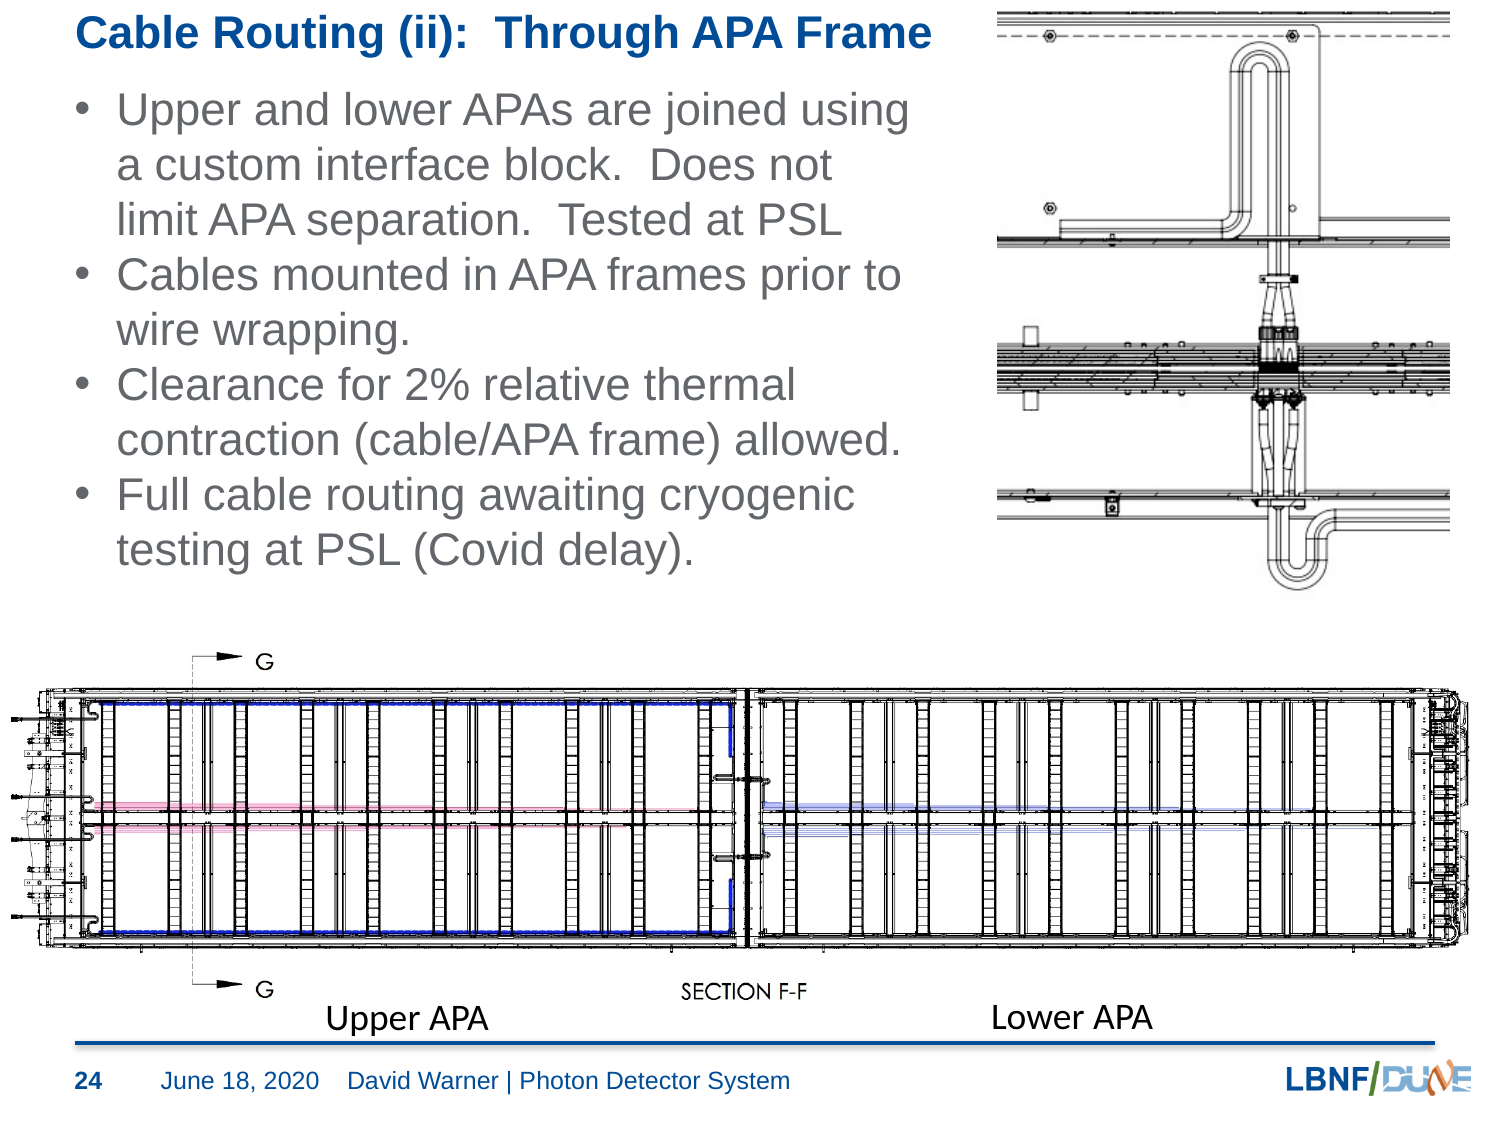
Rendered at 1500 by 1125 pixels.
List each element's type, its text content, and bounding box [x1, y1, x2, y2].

text_box Upper APA [310, 1024, 505, 1046]
list Upper and lower APAs are joined using a custom interface block. Does not limit APA separation. Tested at PSL Cables mounted in APA frames prior to wire wrapping. Clearance for 2% relative thermal contraction (cable/APA frame) allowed. Full cable routing awaiting cryogenic testing at PSL (Covid delay). [74, 72, 914, 478]
title Cable Routing (ii): Through APA Frame [75, 2, 993, 93]
picture [997, 0, 1451, 603]
footer David Warner | Photon Detector System [348, 1064, 1269, 1096]
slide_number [160, 1064, 348, 1096]
text_box Lower APA [976, 1024, 1169, 1045]
slide_number 24 [74, 1064, 160, 1096]
picture [1284, 1058, 1471, 1097]
picture [0, 647, 1500, 1016]
